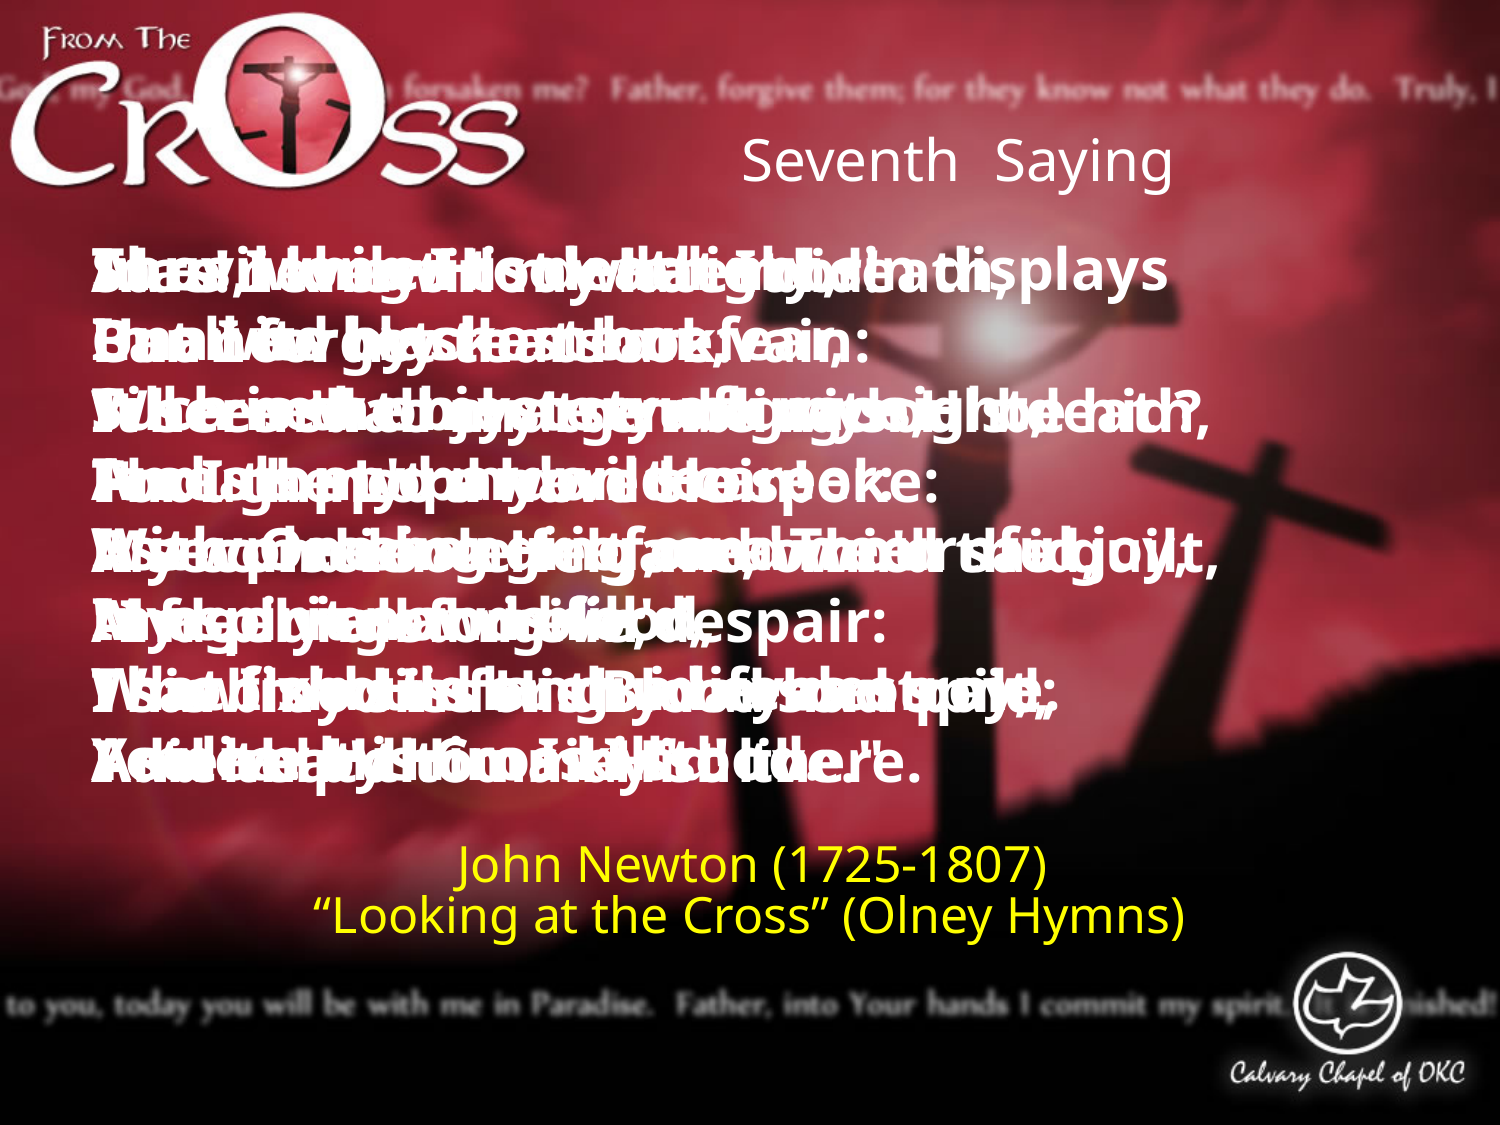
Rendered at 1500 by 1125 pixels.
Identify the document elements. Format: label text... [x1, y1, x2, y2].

picture [0, 0, 1500, 1125]
text_box John Newton (1725-1807) [375, 824, 1130, 875]
text_box Thus, while His death my sin displays In all its blackest hue, Such is the mystery of grace, It seals my pardon too. With pleasing grief, and mournful joy, My spirit now is fill'd, That I should such a life destroy, Yet live by Him I kill'd! [77, 224, 1428, 800]
text_box Saying [979, 115, 1273, 201]
text_box “Looking at the Cross” (Olney Hymns) [254, 875, 1245, 951]
text_box Seventh [681, 115, 976, 200]
